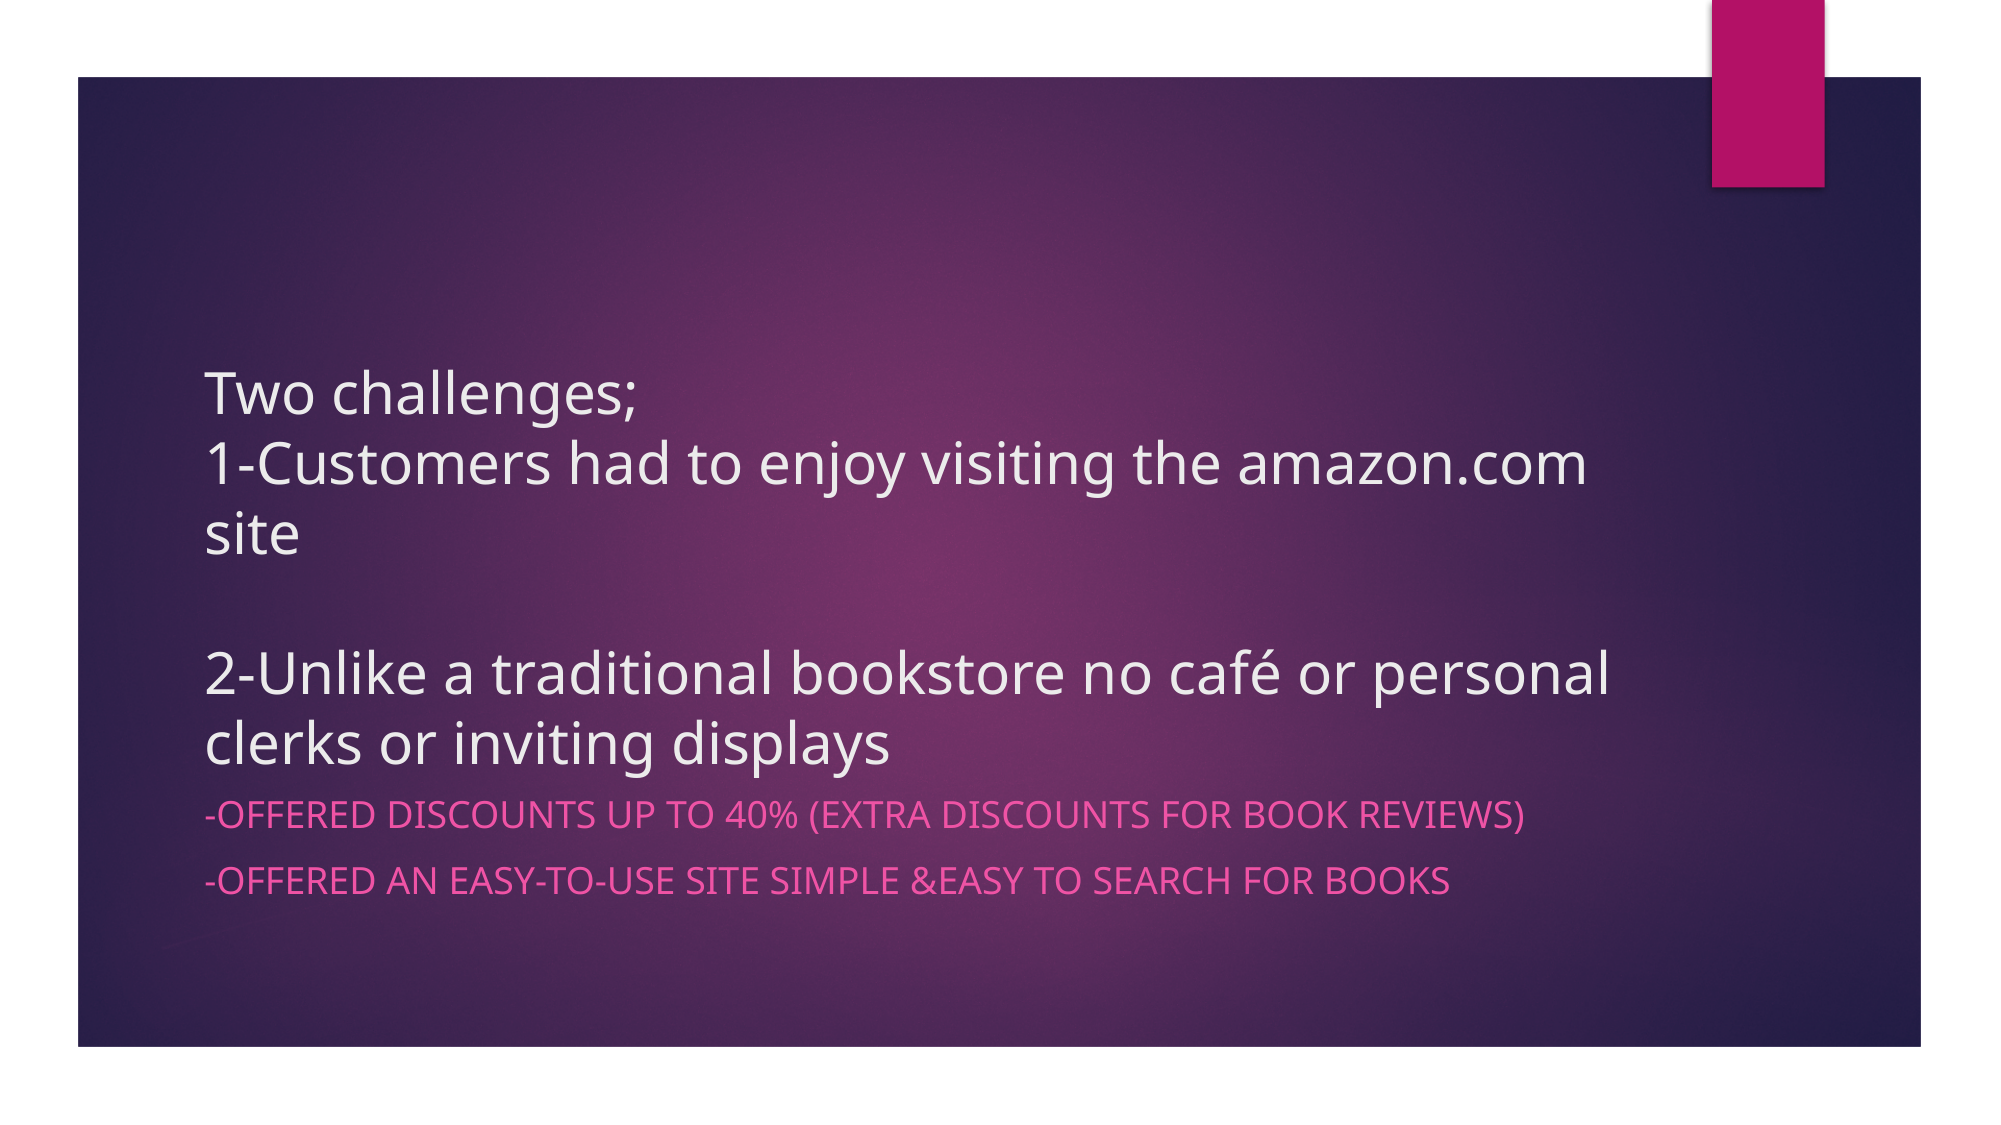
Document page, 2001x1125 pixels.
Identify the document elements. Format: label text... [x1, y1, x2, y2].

subtitle -offered discounts up to 40% (extra discounts for book reviews) -offered an easy-to-use site simple &easy to search for books [189, 783, 1638, 925]
title Two challenges; 1-Customers had to enjoy visiting the amazon.com site 2-Unlike a traditional bookstore no café or personal clerks or inviting displays [189, 344, 1638, 783]
